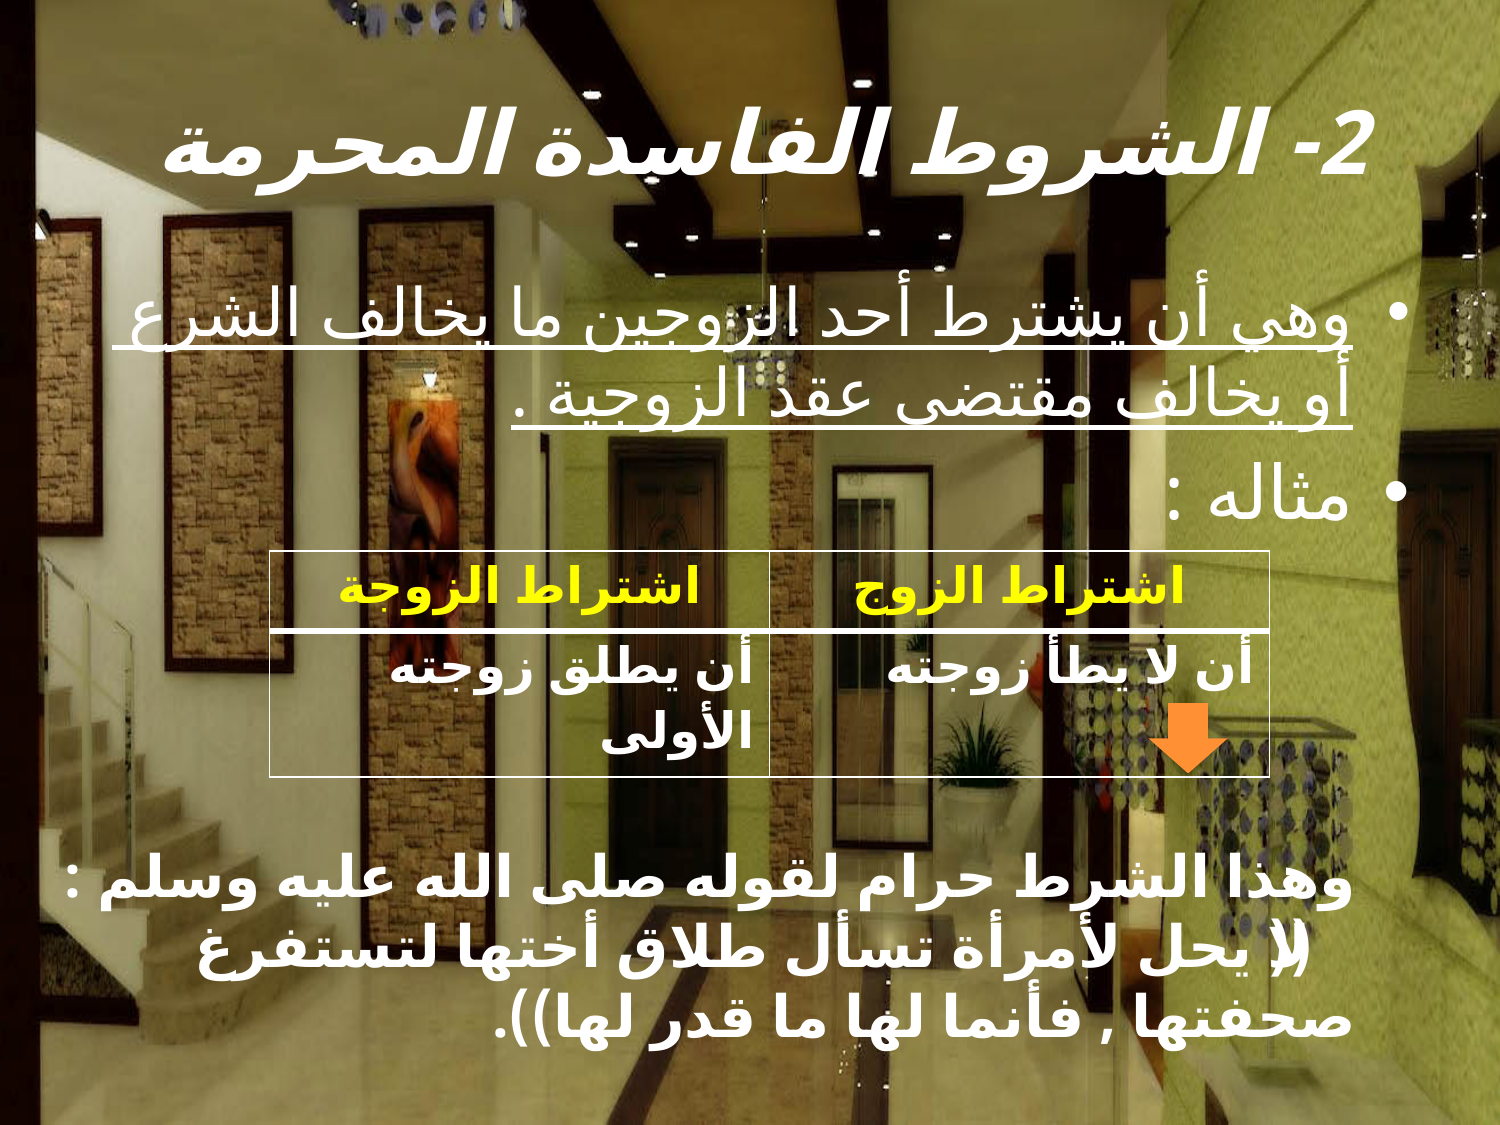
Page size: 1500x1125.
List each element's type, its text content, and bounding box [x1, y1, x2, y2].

title 2- الشروط الفاسدة المحرمة [75, 45, 1425, 233]
table_header اشتراط الزوج [770, 552, 1269, 628]
picture [0, 0, 1500, 1125]
table_cell أن يطلق زوجته الأولى [270, 634, 769, 776]
list وهي أن يشترط أحد الزوجين ما يخالف الشرع أو يخالف مقتضى عقد الزوجية . مثاله : [75, 262, 1425, 786]
text_box [1148, 703, 1228, 774]
table_header اشتراط الزوجة [270, 552, 769, 628]
table_cell أن لا يطأ زوجته [770, 634, 1269, 776]
text_box وهذا الشرط حرام لقوله صلى الله عليه وسلم : ((لا يحل لأمرأة تسأل طلاق أختها لتستفرغ صحفتها , فأنما لها ما قدر لها)). [46, 832, 1372, 1057]
